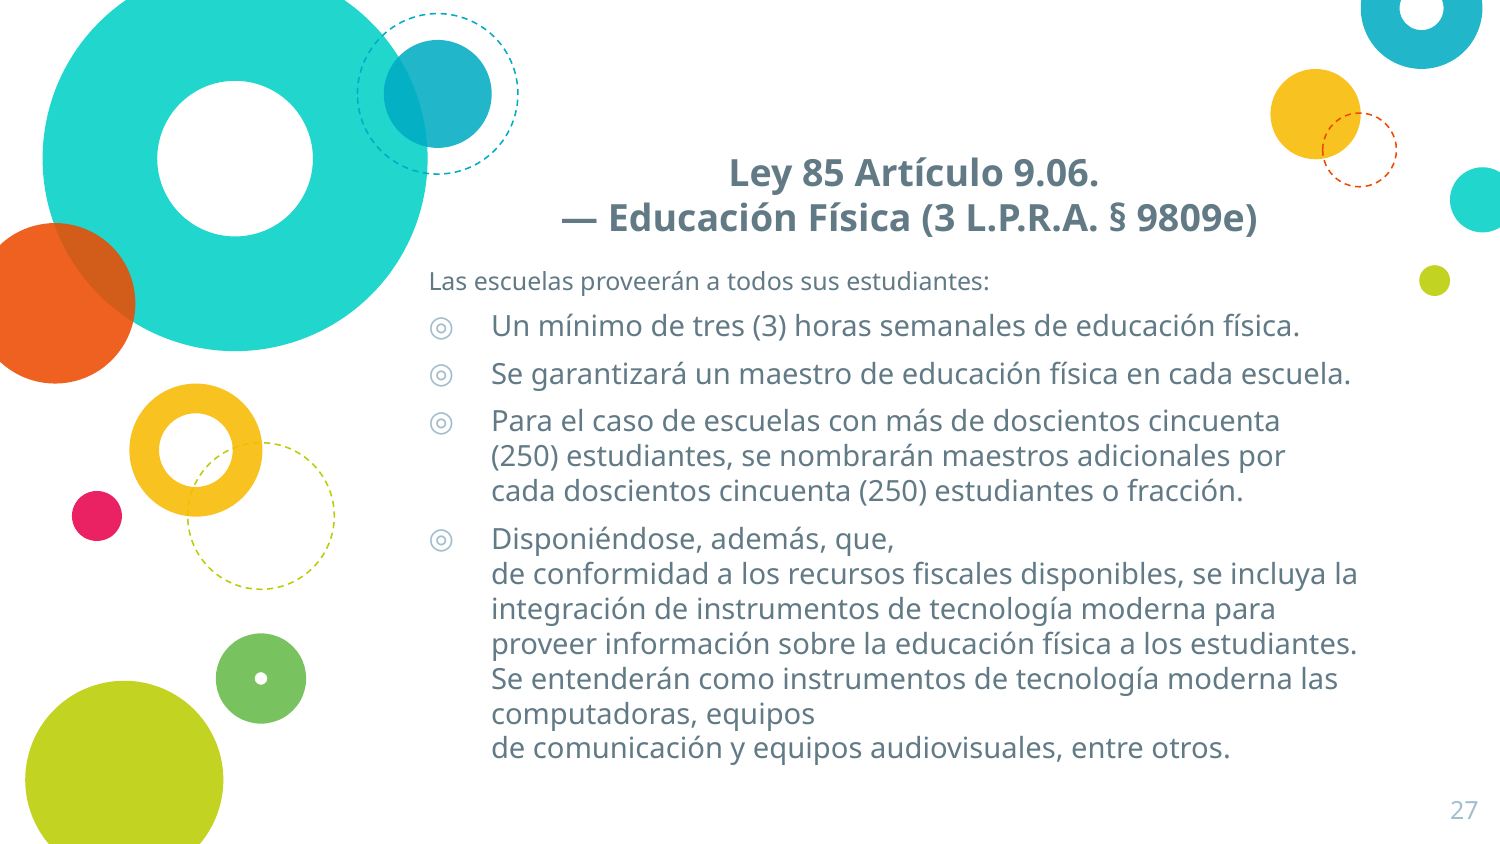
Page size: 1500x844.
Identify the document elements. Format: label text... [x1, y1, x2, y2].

list Las escuelas proveerán a todos sus estudiantes:​ Un mínimo de tres (3) horas semanales de educación física. ​ Se garantizará un maestro de educación física en cada escuela. ​ Para el caso de escuelas con más de doscientos cincuenta (250) estudiantes, se nombrarán maestros adicionales por cada doscientos cincuenta (250) estudiantes o fracción. ​ Disponiéndose, además, que, de conformidad a los recursos fiscales disponibles, se incluya la integración de instrumentos de tecnología moderna para proveer información sobre la educación física a los estudiantes. Se entenderán como instrumentos de tecnología moderna las computadoras, equipos de comunicación y equipos audiovisuales, entre otros. [401, 250, 1401, 708]
slide_number 27 [1416, 779, 1494, 844]
title Ley 85 Artículo 9.06. — Educación Física (3 L.P.R.A. § 9809e) ​ [481, 112, 1347, 250]
